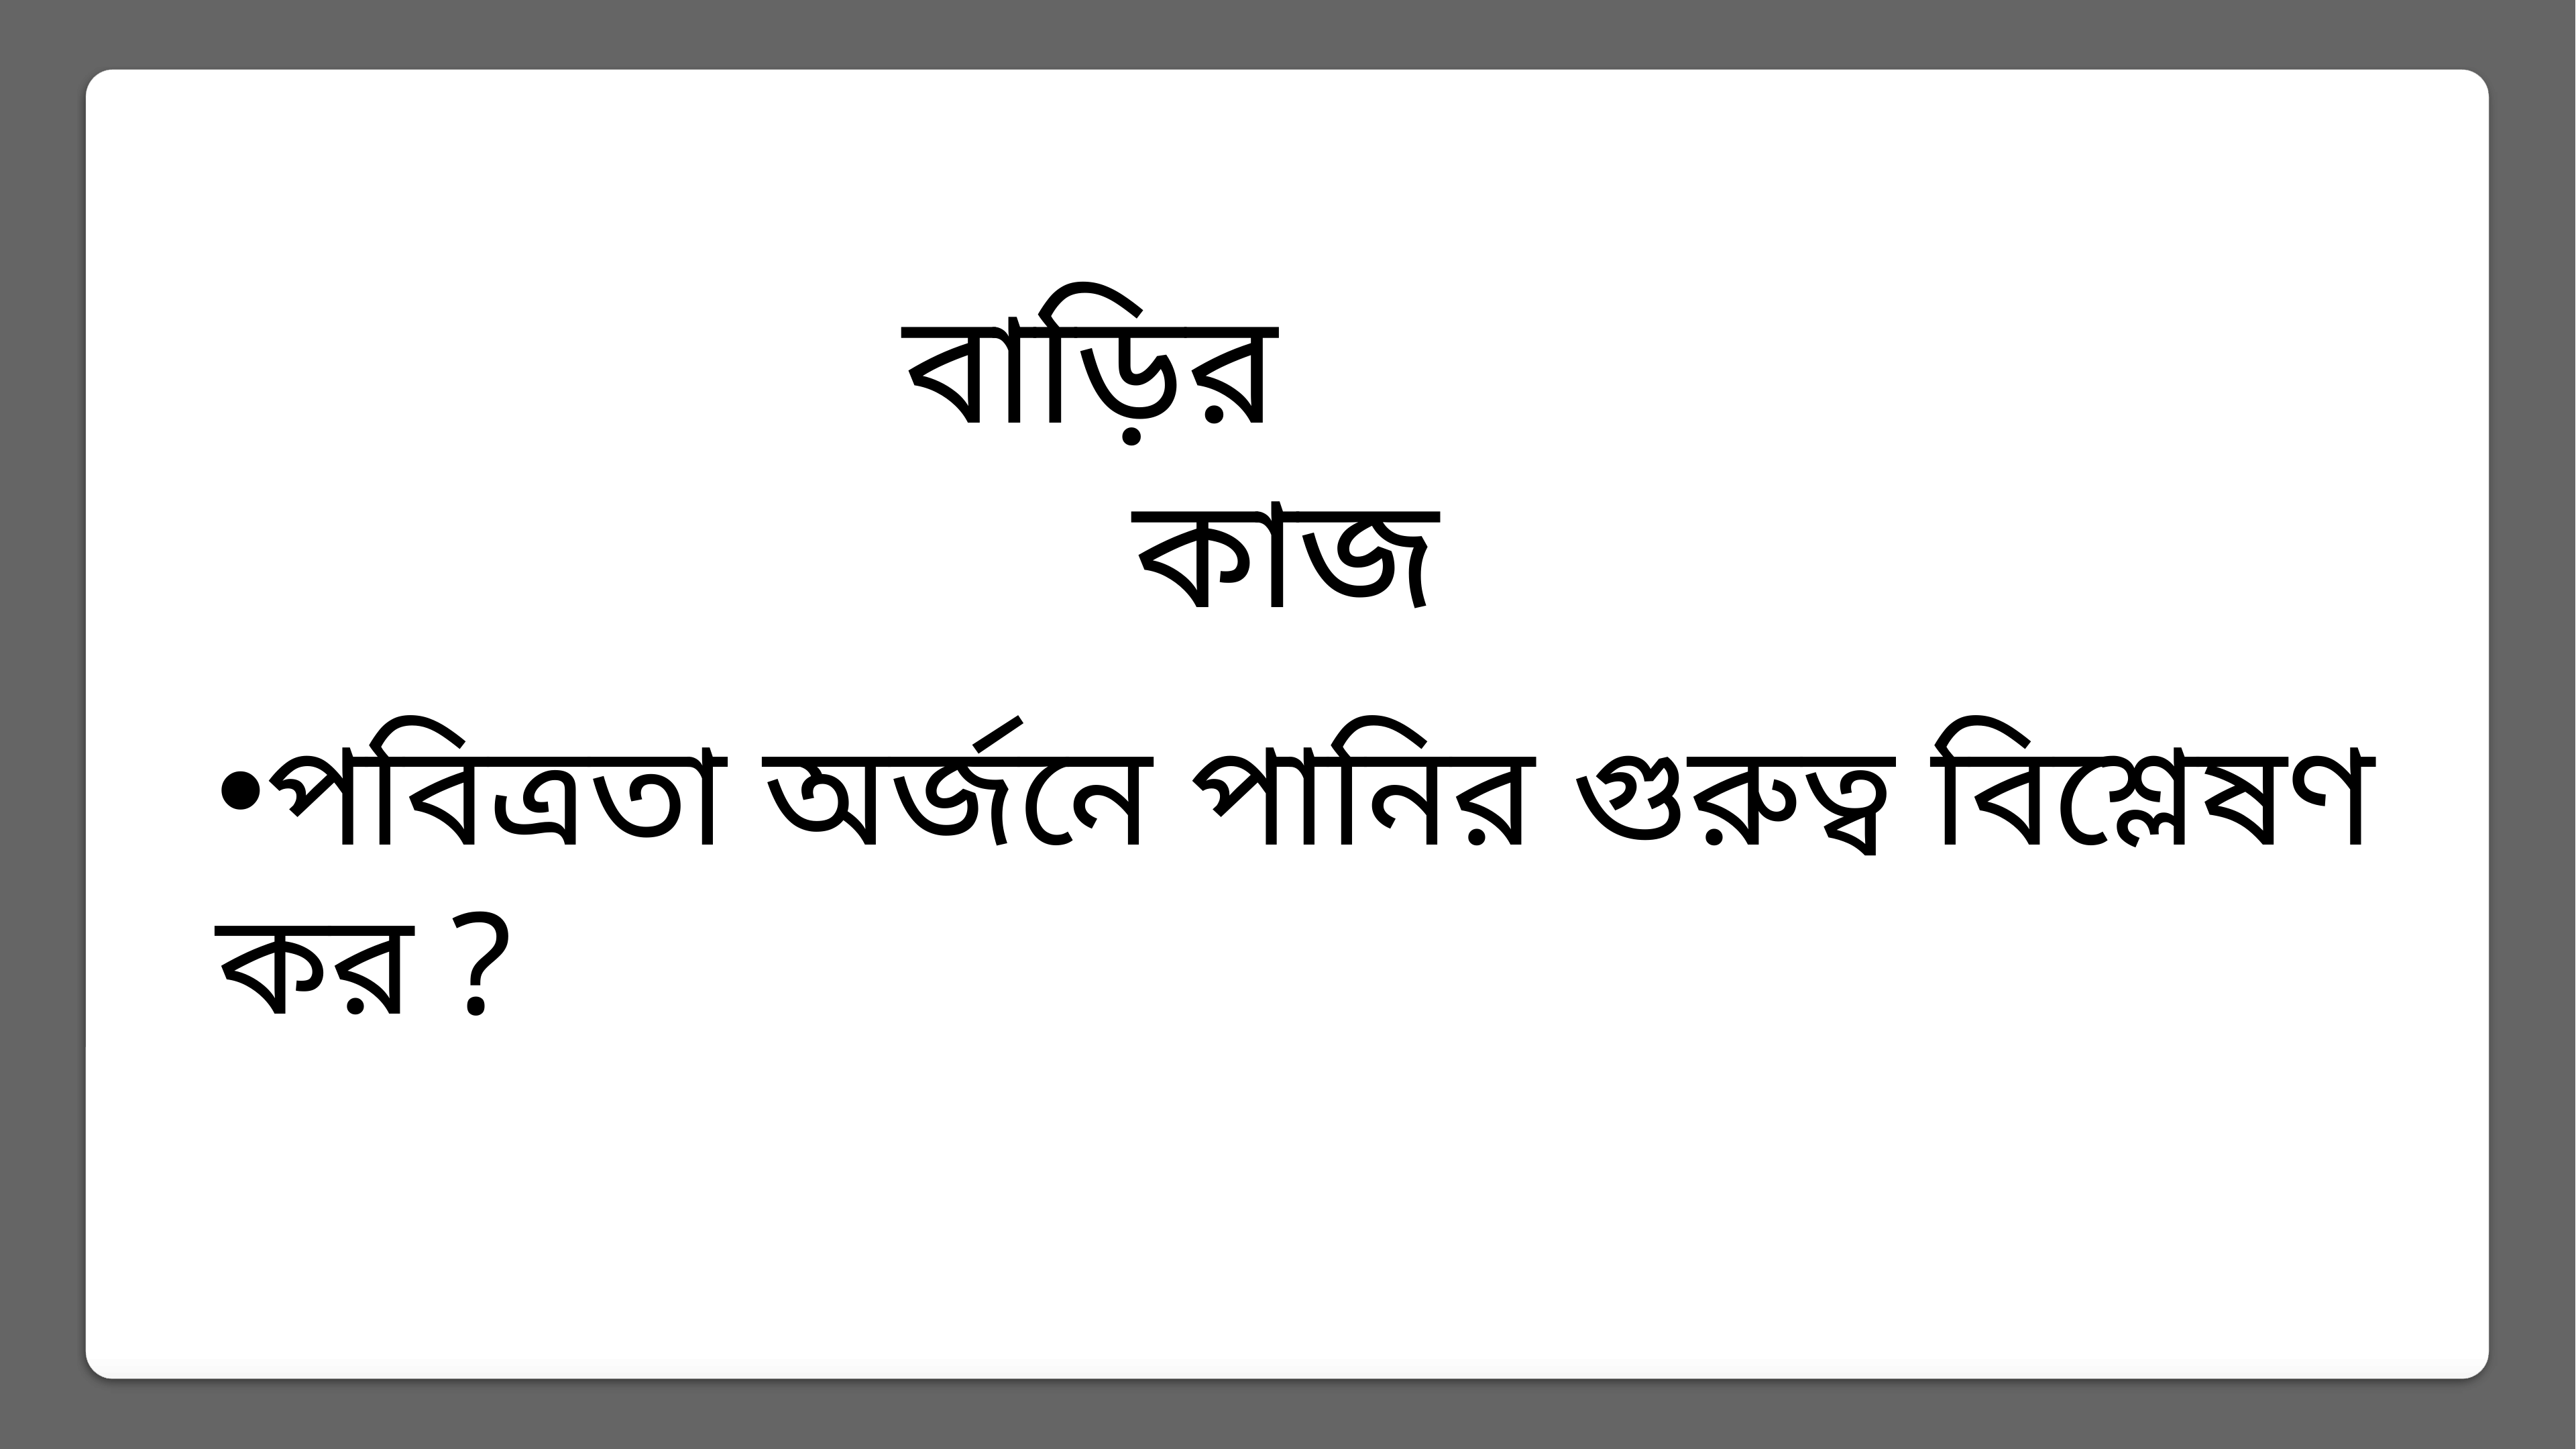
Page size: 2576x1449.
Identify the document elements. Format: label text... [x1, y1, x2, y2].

text_box বাড়ির কাজ [879, 257, 1567, 650]
text_box পবিত্রতা অর্জনে পানির গুরুত্ব বিশ্লেষণ কর ? [192, 692, 2404, 1054]
